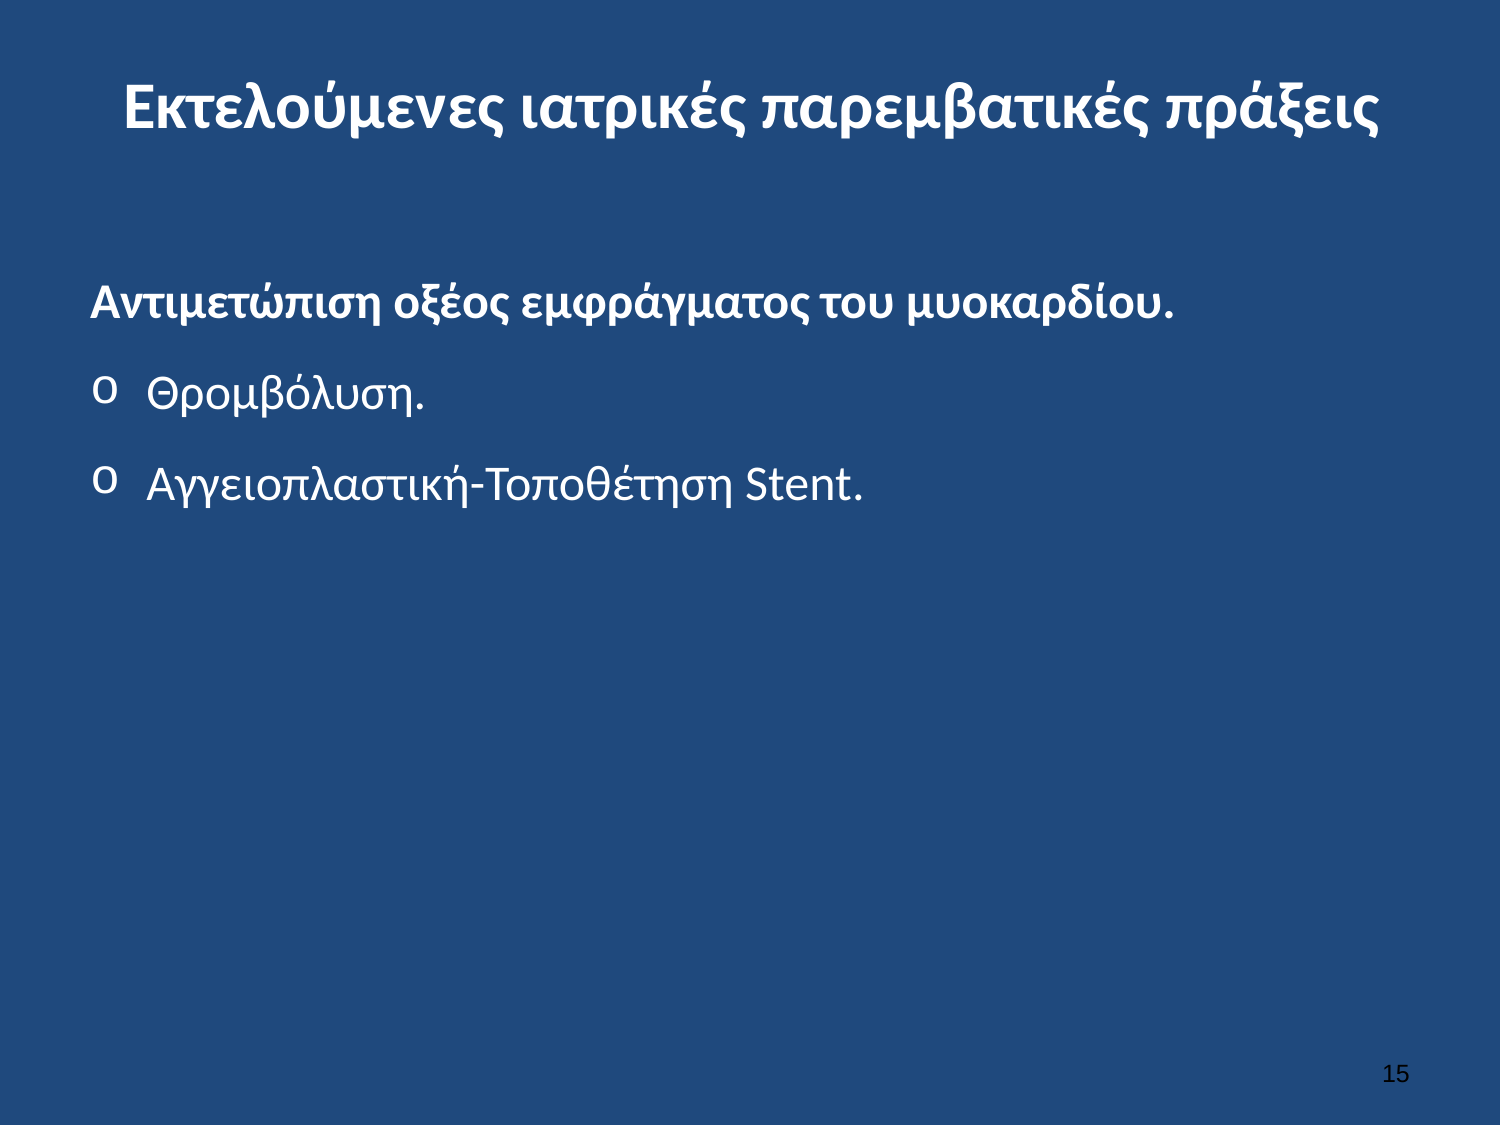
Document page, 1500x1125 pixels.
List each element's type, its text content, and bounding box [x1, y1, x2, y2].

slide_number 14 [1074, 1042, 1425, 1103]
list Αντιμετώπιση οξέος εμφράγματος του μυοκαρδίου. Θρομβόλυση. Αγγειοπλαστική-Τοποθέτηση Stent. [75, 255, 1425, 1024]
title Εκτελούμενες ιατρικές παρεμβατικές πράξεις [76, 19, 1427, 185]
